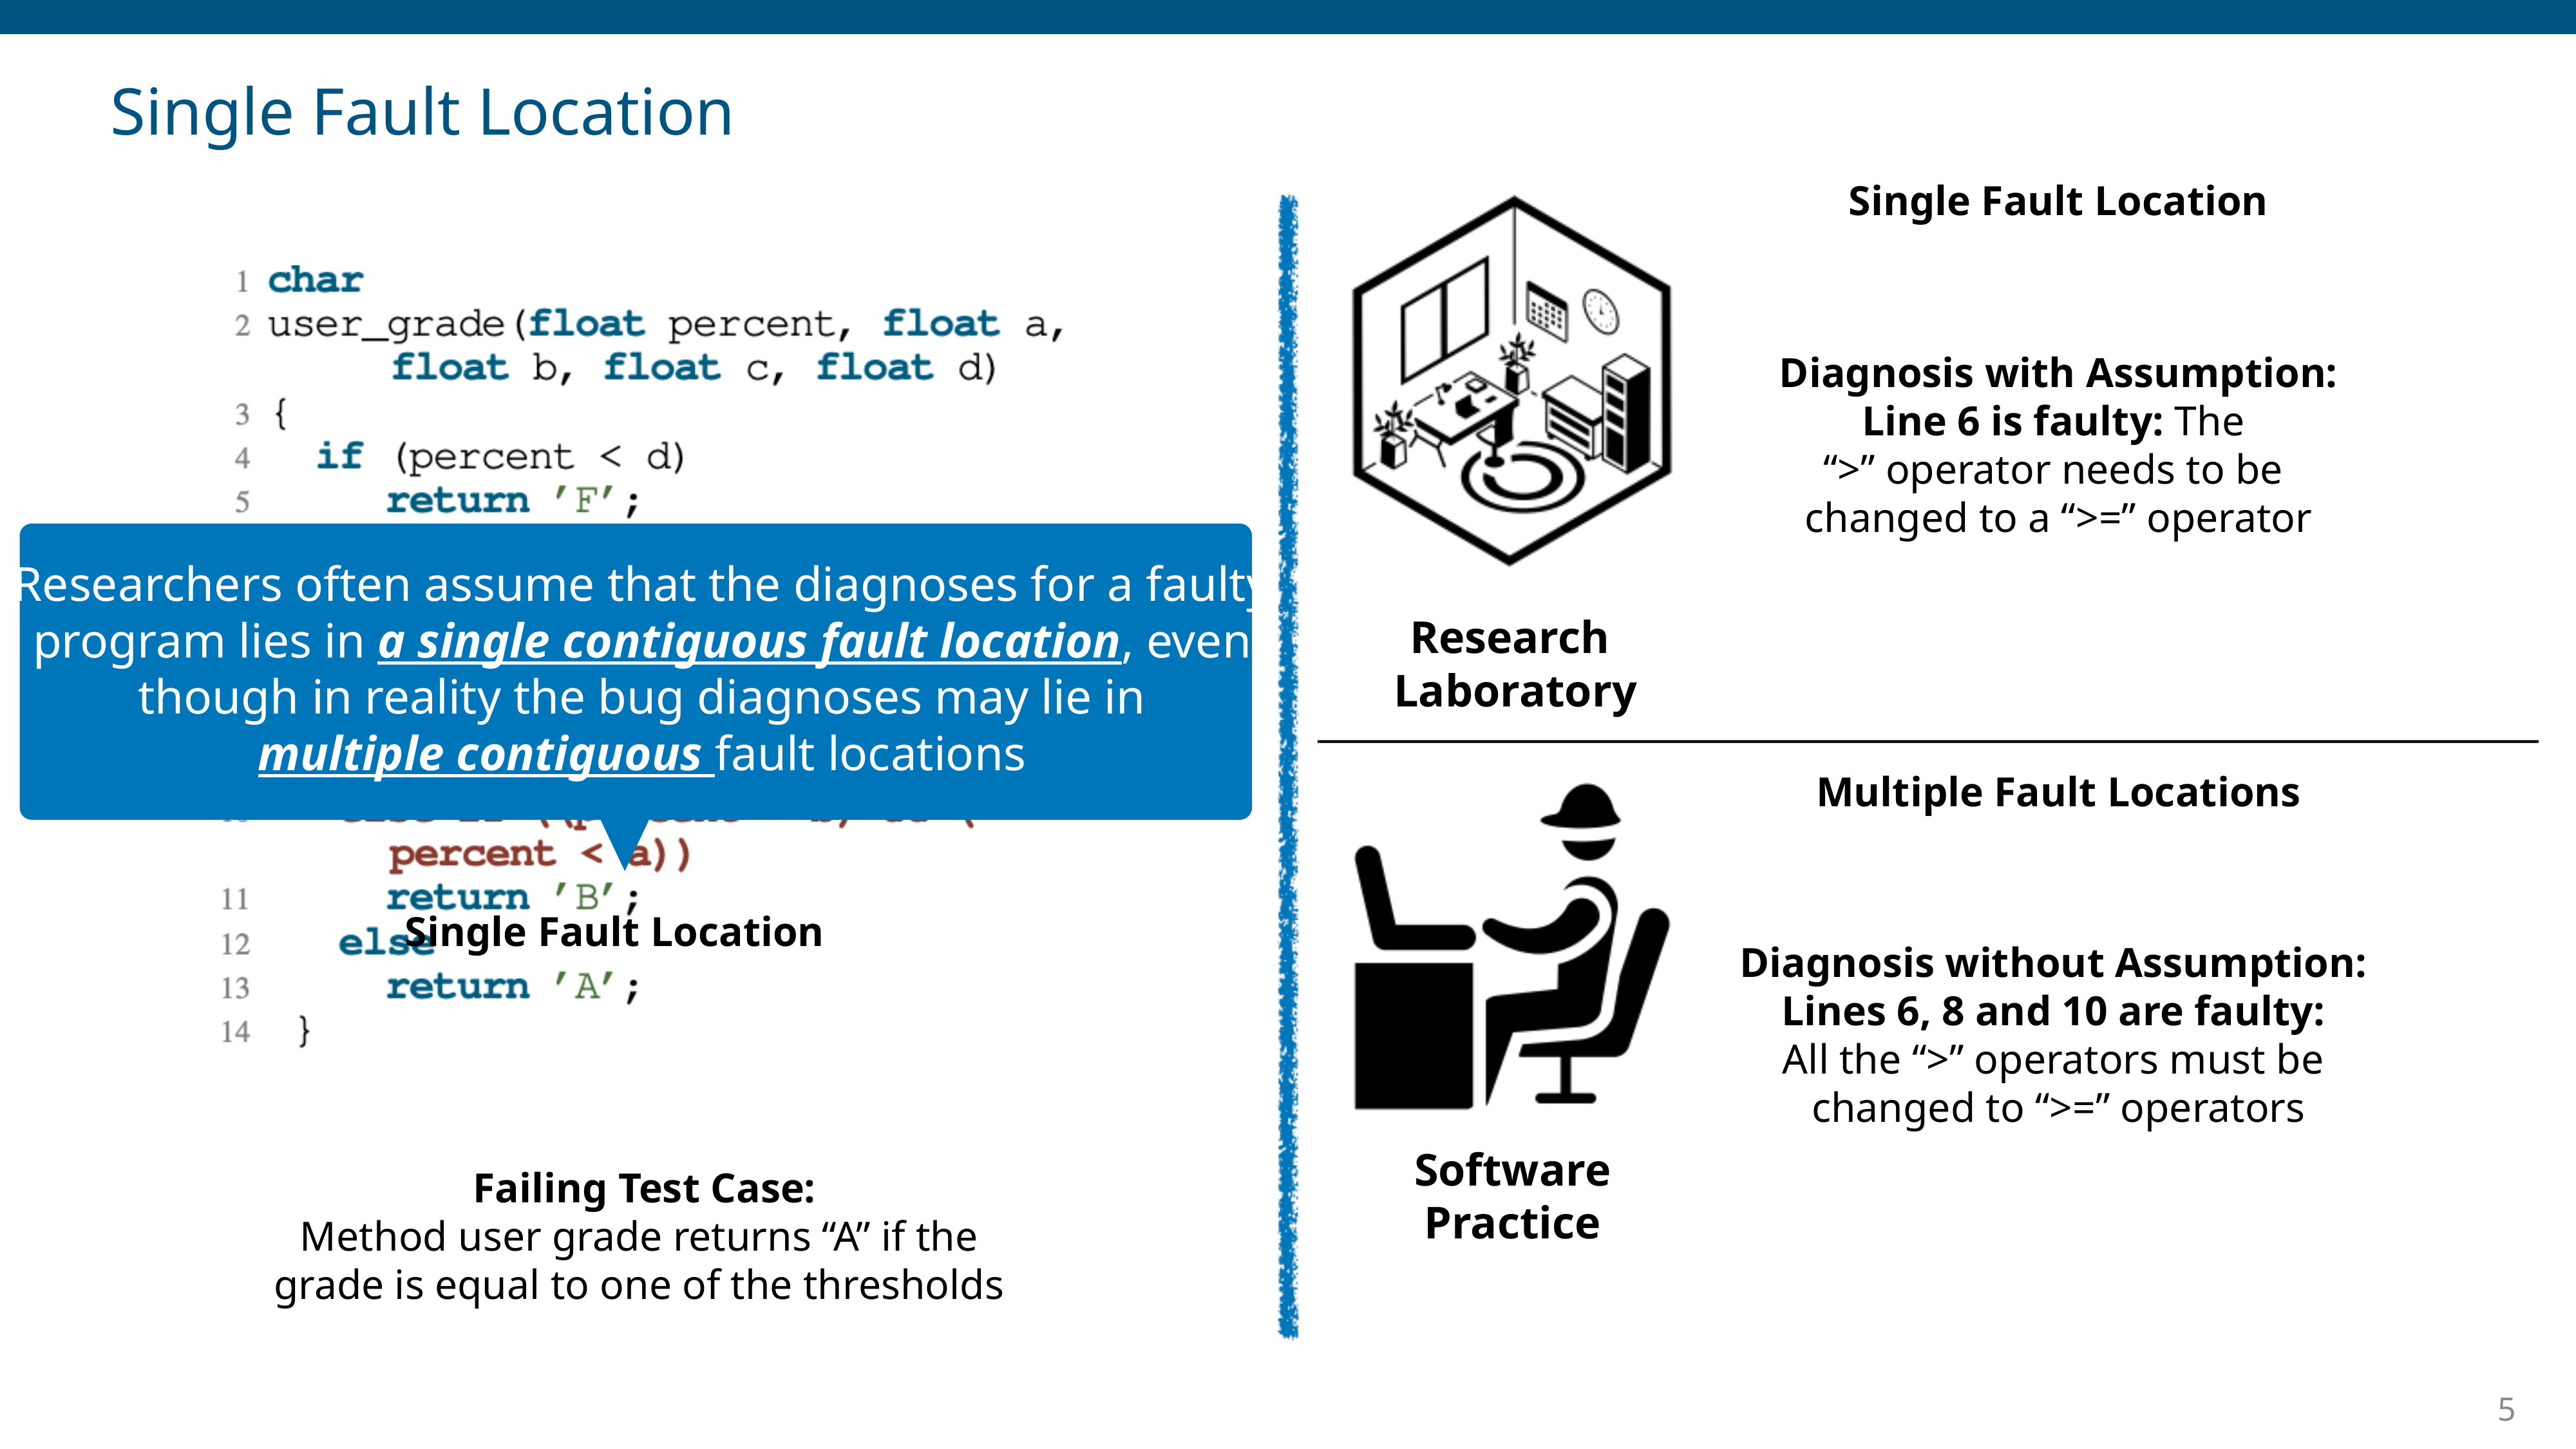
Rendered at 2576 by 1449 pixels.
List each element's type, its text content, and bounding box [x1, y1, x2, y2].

picture [208, 960, 1081, 1060]
text_box Software Practice [1363, 1135, 1662, 1255]
text_box Diagnosis without Assumption: Lines 6, 8 and 10 are faulty: All the “>” operators must be changed to “>=” operators [1734, 931, 2383, 1155]
picture [208, 265, 1081, 523]
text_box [19, 523, 1259, 960]
slide_number 5 [2487, 1381, 2526, 1439]
text_box Failing Test Case: Method user grade returns “A” if the grade is equal to one of the thresholds [268, 1157, 1021, 1332]
text_box Single Fault Location [1843, 169, 2274, 229]
text_box Research Laboratory [1366, 603, 1665, 723]
picture [1348, 782, 1678, 1112]
text_box Diagnosis with Assumption: Line 6 is faulty: The “>” operator needs to be changed to a “>=” operator [1774, 341, 2344, 545]
text_box Multiple Fault Locations [1810, 761, 2307, 820]
title Single Fault Location [100, 48, 2188, 169]
picture [1259, 184, 1873, 1351]
picture [1317, 186, 1708, 577]
